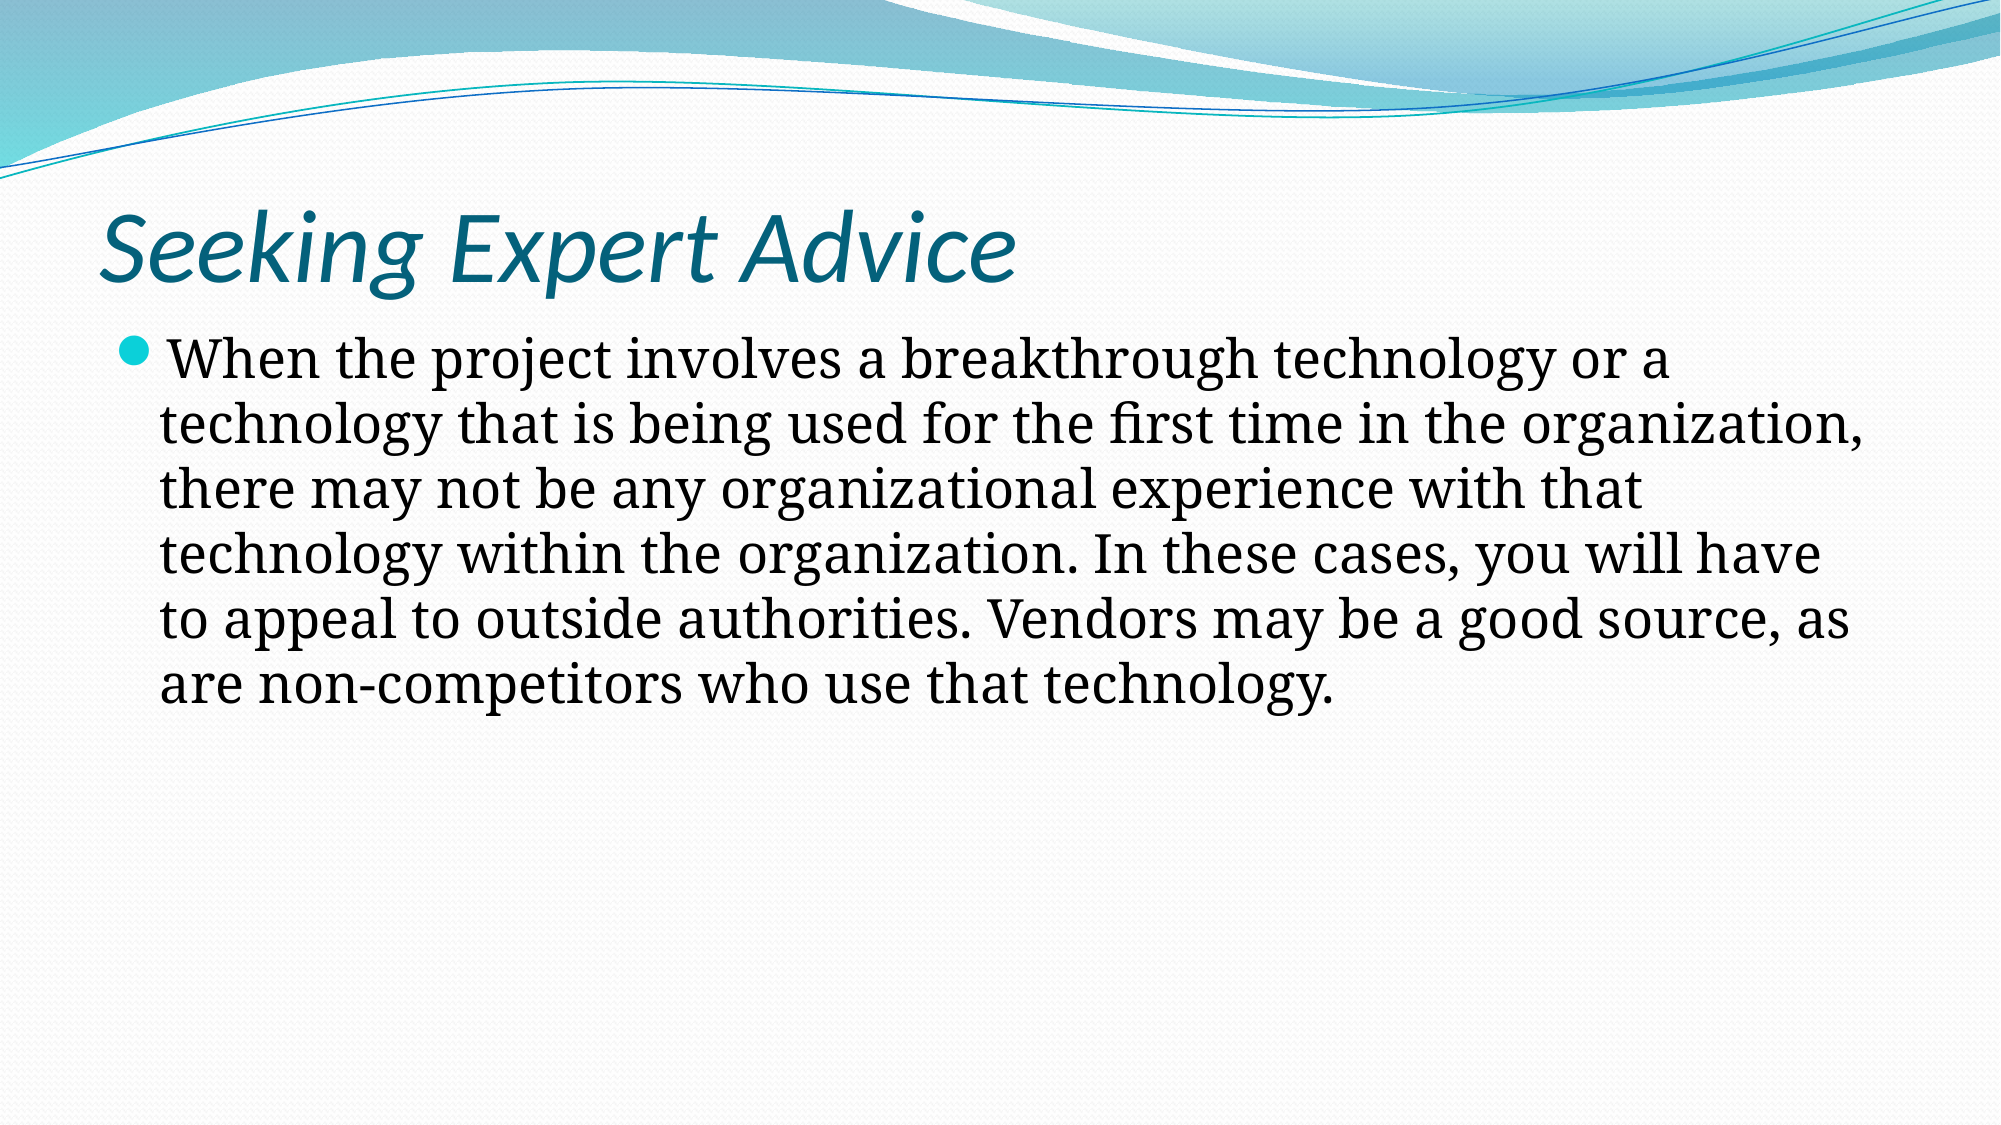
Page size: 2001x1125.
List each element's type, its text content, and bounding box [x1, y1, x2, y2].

title Seeking Expert Advice [99, 115, 1900, 303]
list When the project involves a breakthrough technology or a technology that is being used for the first time in the organization, there may not be any organizational experience with that technology within the organization. In these cases, you will have to appeal to outside authorities. Vendors may be a good source, as are non-competitors who use that technology. [99, 317, 1900, 1038]
